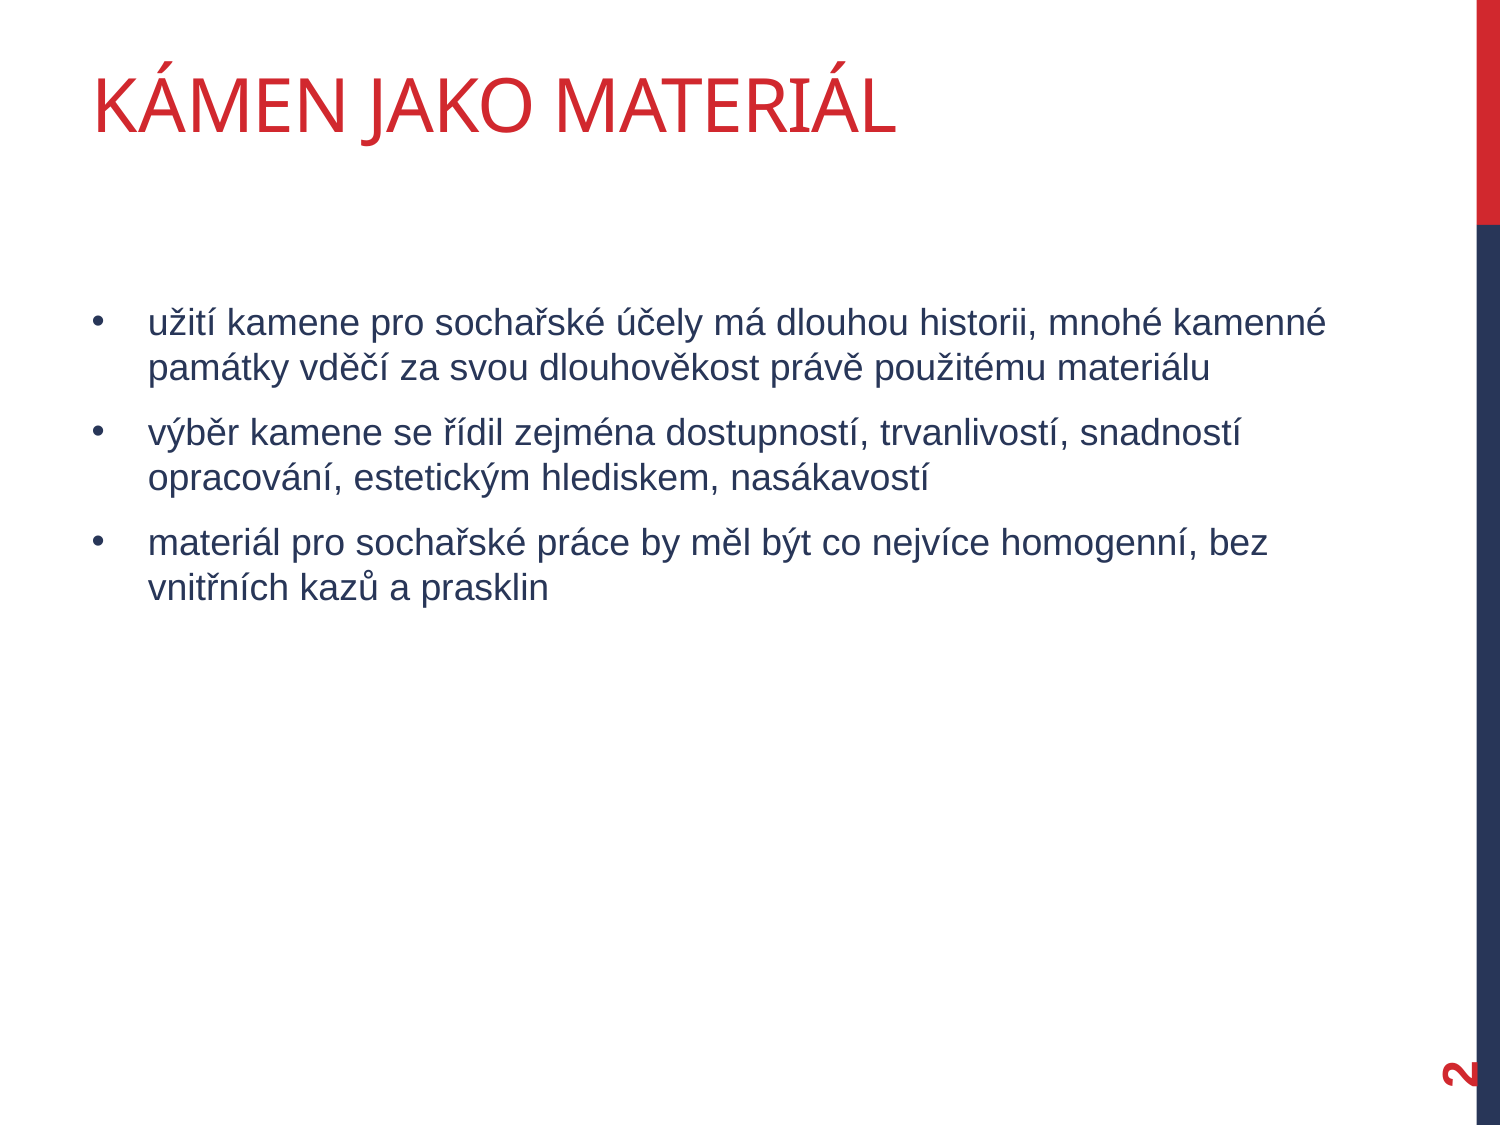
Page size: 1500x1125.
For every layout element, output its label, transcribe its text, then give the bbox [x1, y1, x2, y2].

list užití kamene pro sochařské účely má dlouhou historii, mnohé kamenné památky vděčí za svou dlouhověkost právě použitému materiálu výběr kamene se řídil zejména dostupností, trvanlivostí, snadností opracování, estetickým hlediskem, nasákavostí materiál pro sochařské práce by měl být co nejvíce homogenní, bez vnitřních kazů a prasklin [76, 290, 1375, 1035]
slide_number 2 [1427, 887, 1488, 1104]
title Kámen jako materiál [76, 42, 1027, 155]
